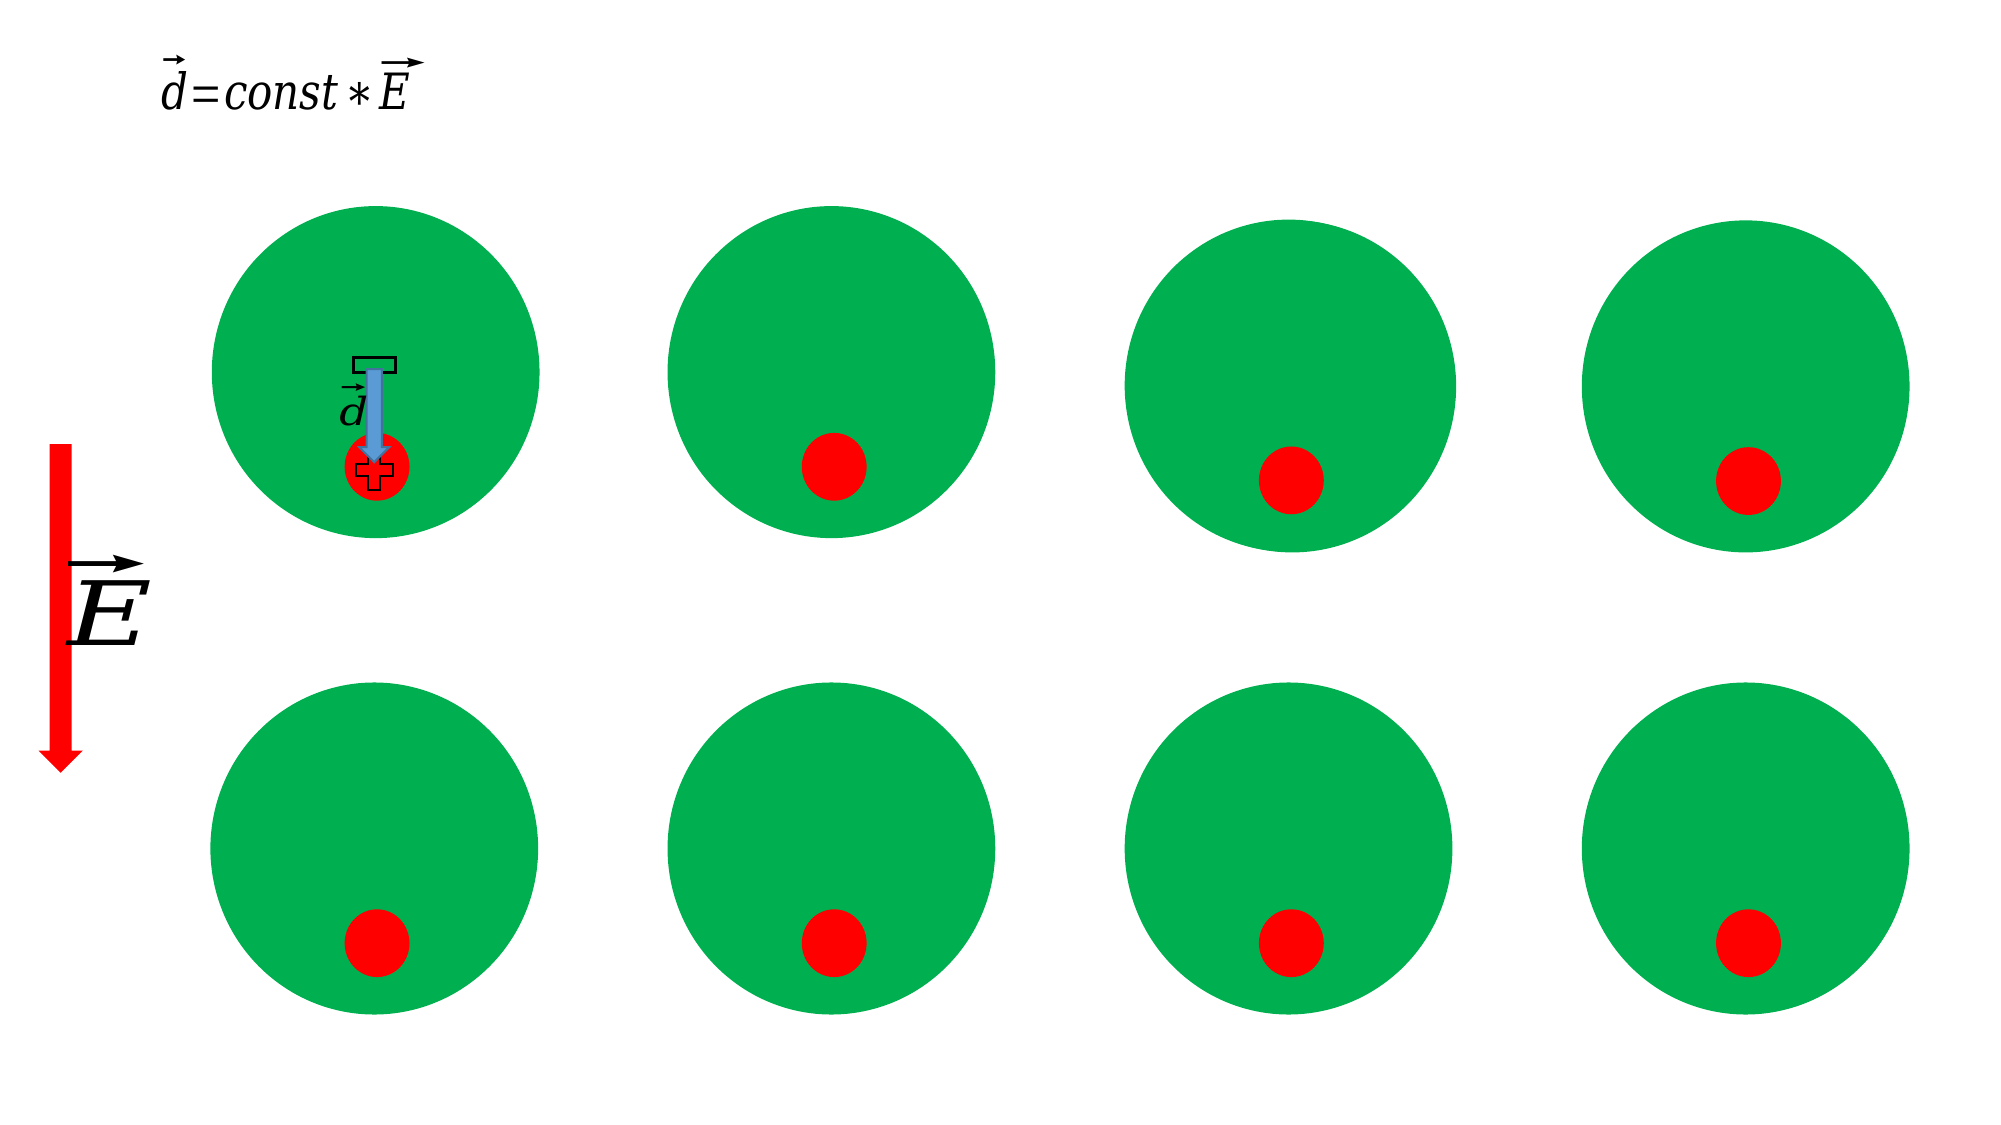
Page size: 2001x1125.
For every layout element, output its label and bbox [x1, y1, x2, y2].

text_box [667, 206, 996, 539]
text_box [801, 909, 867, 978]
text_box [1716, 909, 1781, 978]
text_box [667, 682, 996, 1015]
text_box [36, 443, 86, 775]
text_box [1124, 219, 1453, 552]
text_box [1581, 220, 1910, 553]
text_box [1124, 682, 1453, 1015]
text_box [1581, 682, 1910, 1015]
text_box [210, 682, 539, 1015]
text_box [1280, 232, 1457, 553]
text_box [211, 206, 540, 539]
text_box [356, 368, 392, 464]
text_box [1258, 909, 1324, 978]
text_box [1258, 446, 1324, 515]
text_box [1716, 447, 1781, 515]
text_box [344, 909, 410, 978]
text_box [344, 433, 410, 501]
text_box [801, 432, 867, 501]
text_box [352, 356, 396, 373]
text_box [355, 458, 394, 491]
